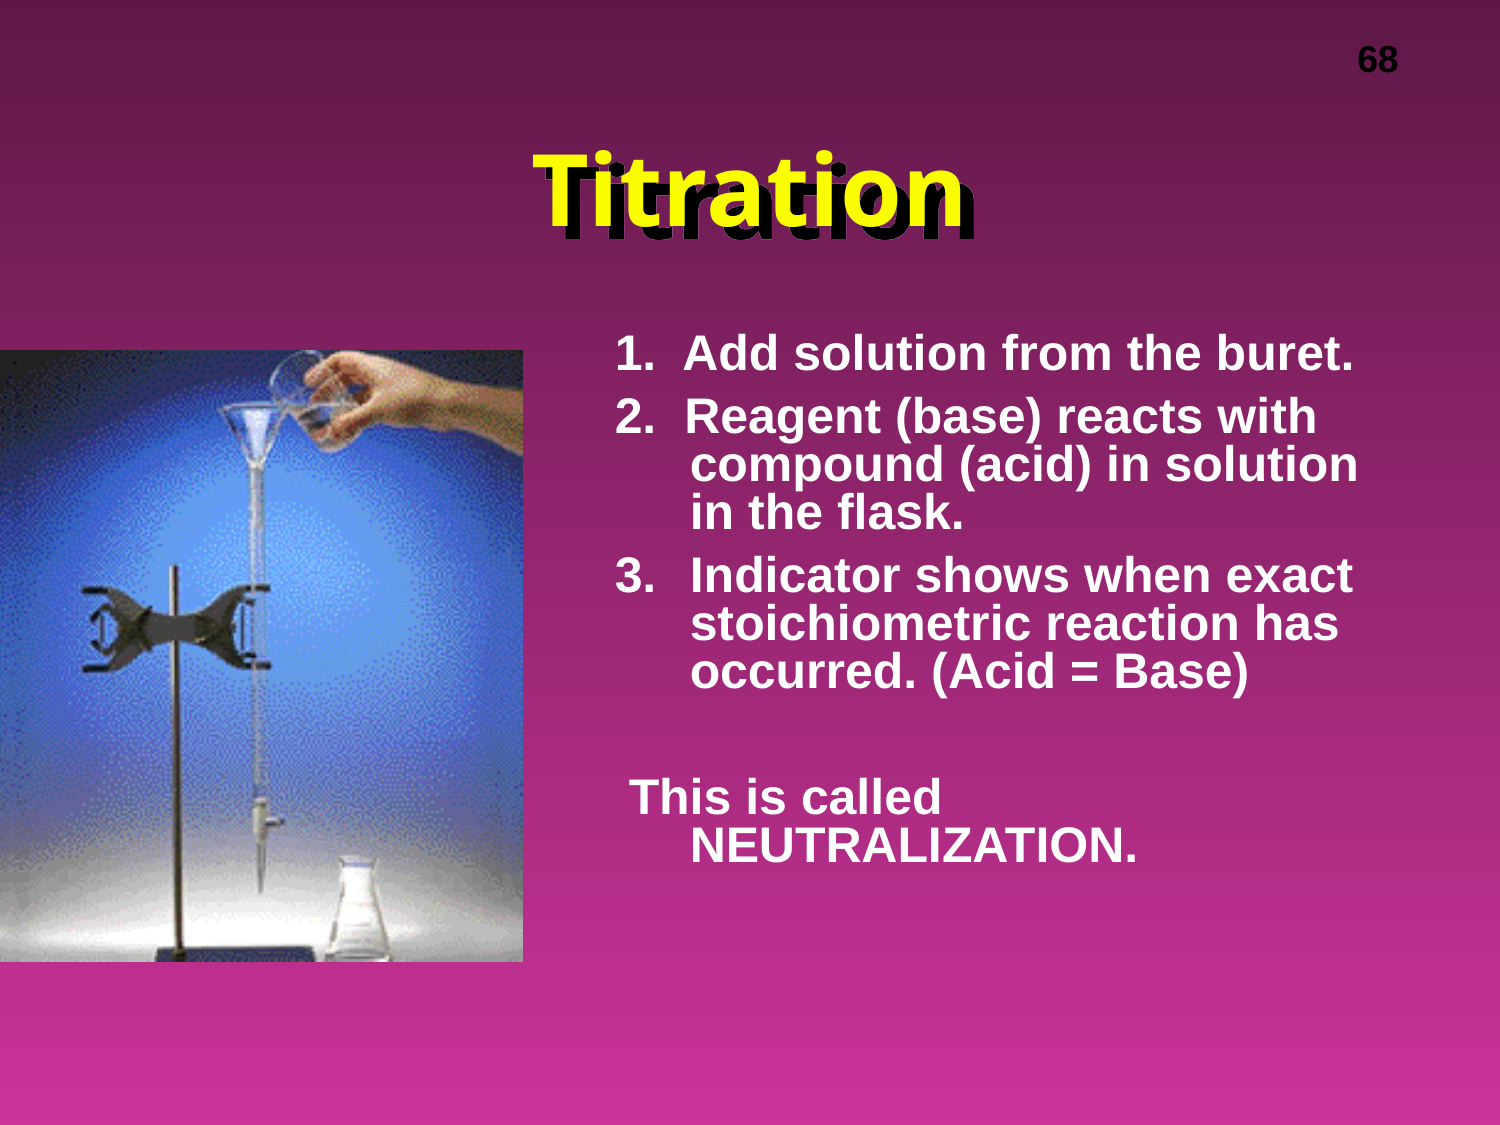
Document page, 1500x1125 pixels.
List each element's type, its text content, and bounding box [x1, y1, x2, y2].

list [0, 349, 524, 963]
title Titration [162, 99, 1338, 288]
list 1. Add solution from the buret. 2. Reagent (base) reacts with compound (acid) in solution in the flask. Indicator shows when exact stoichiometric reaction has occurred. (Acid = Base) This is called NEUTRALIZATION. [600, 324, 1400, 1000]
